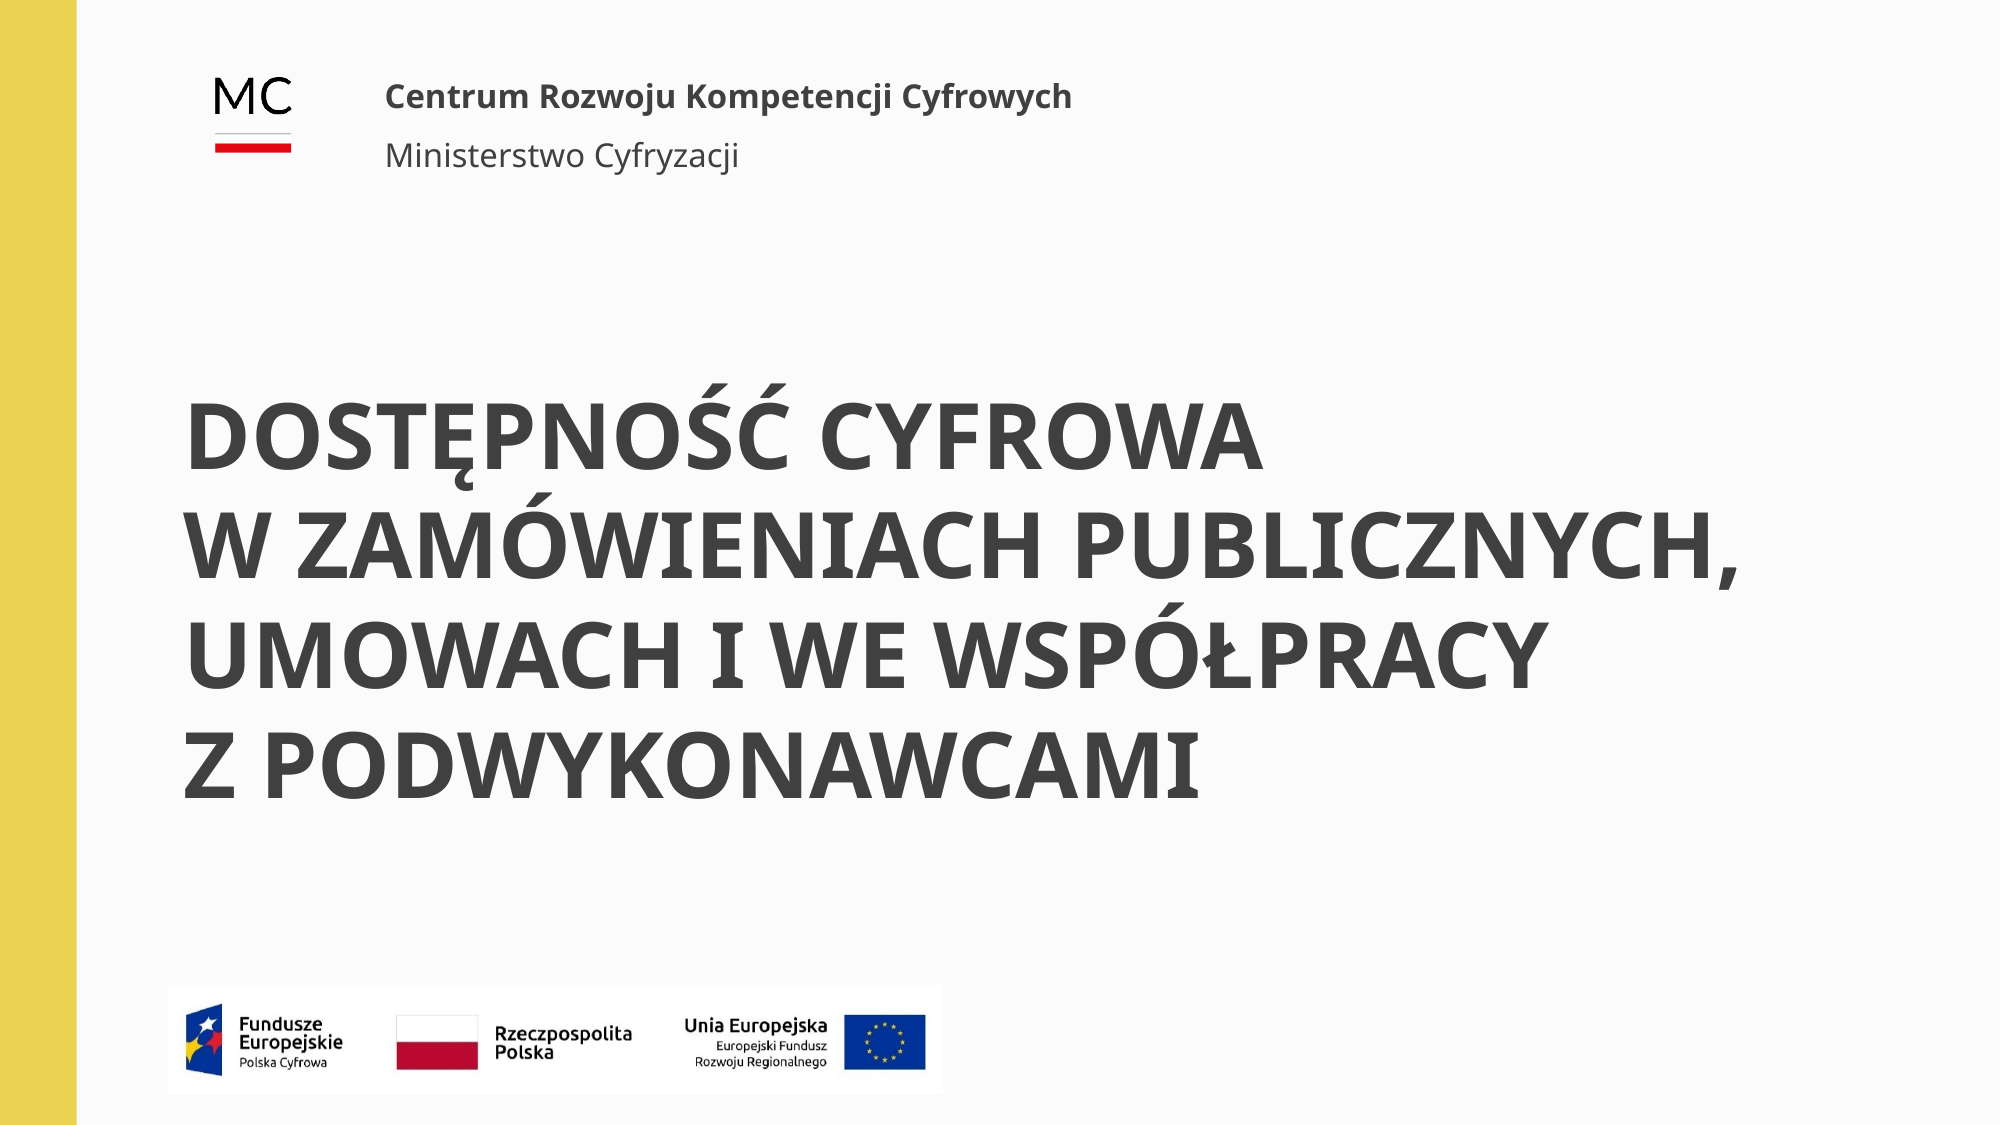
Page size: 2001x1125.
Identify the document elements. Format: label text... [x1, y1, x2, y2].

title DOSTĘPNOŚĆ CYFROWA W ZAMÓWIENIACH PUBLICZNYCH, UMOWACH I WE WSPÓŁPRACY Z PODWYKONAWCAMI [168, 369, 1905, 728]
picture [168, 985, 943, 1094]
picture [177, 38, 329, 191]
